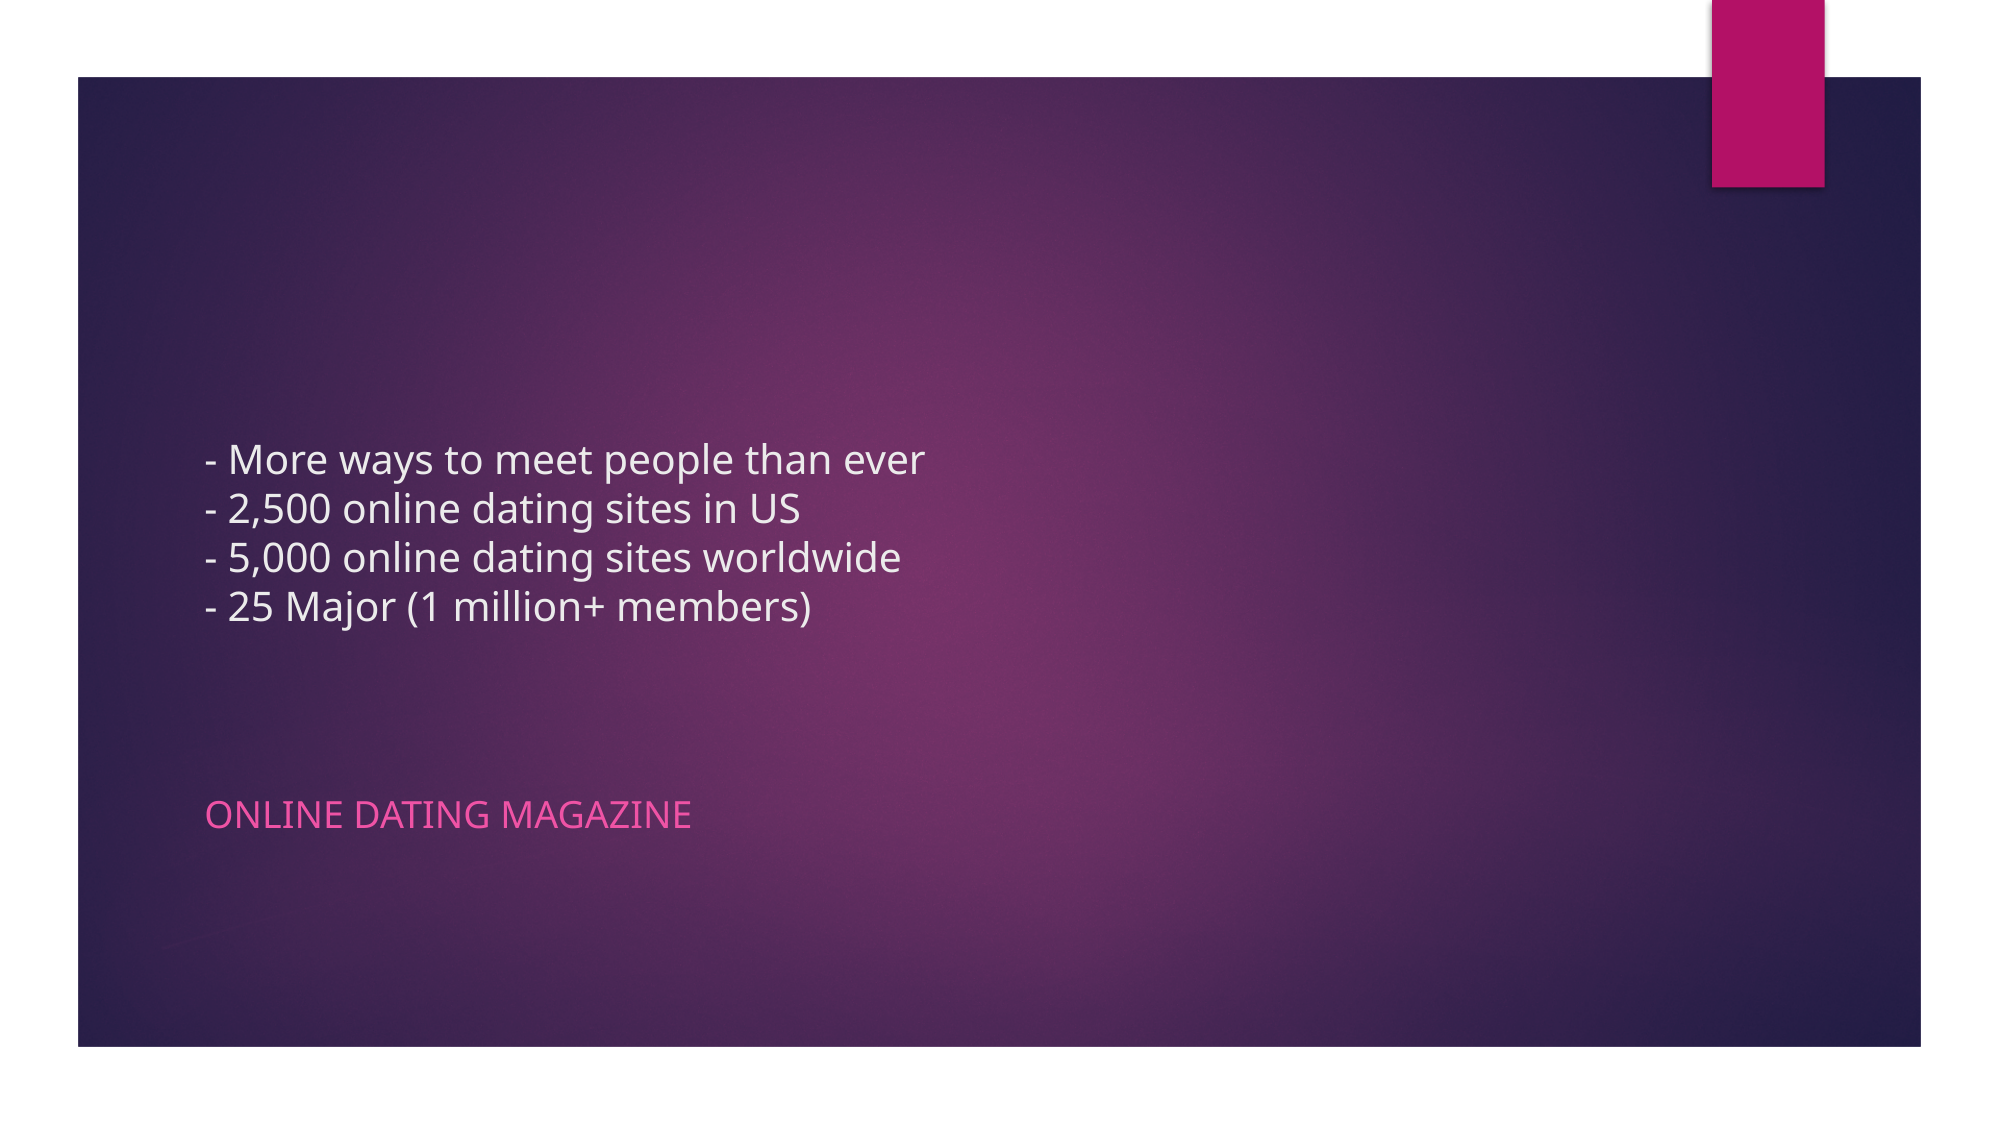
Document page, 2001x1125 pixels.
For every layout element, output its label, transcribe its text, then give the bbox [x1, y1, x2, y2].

title - More ways to meet people than ever - 2,500 online dating sites in US - 5,000 online dating sites worldwide - 25 Major (1 million+ members) [189, 177, 1638, 783]
subtitle Online Dating Magazine [189, 783, 1638, 925]
